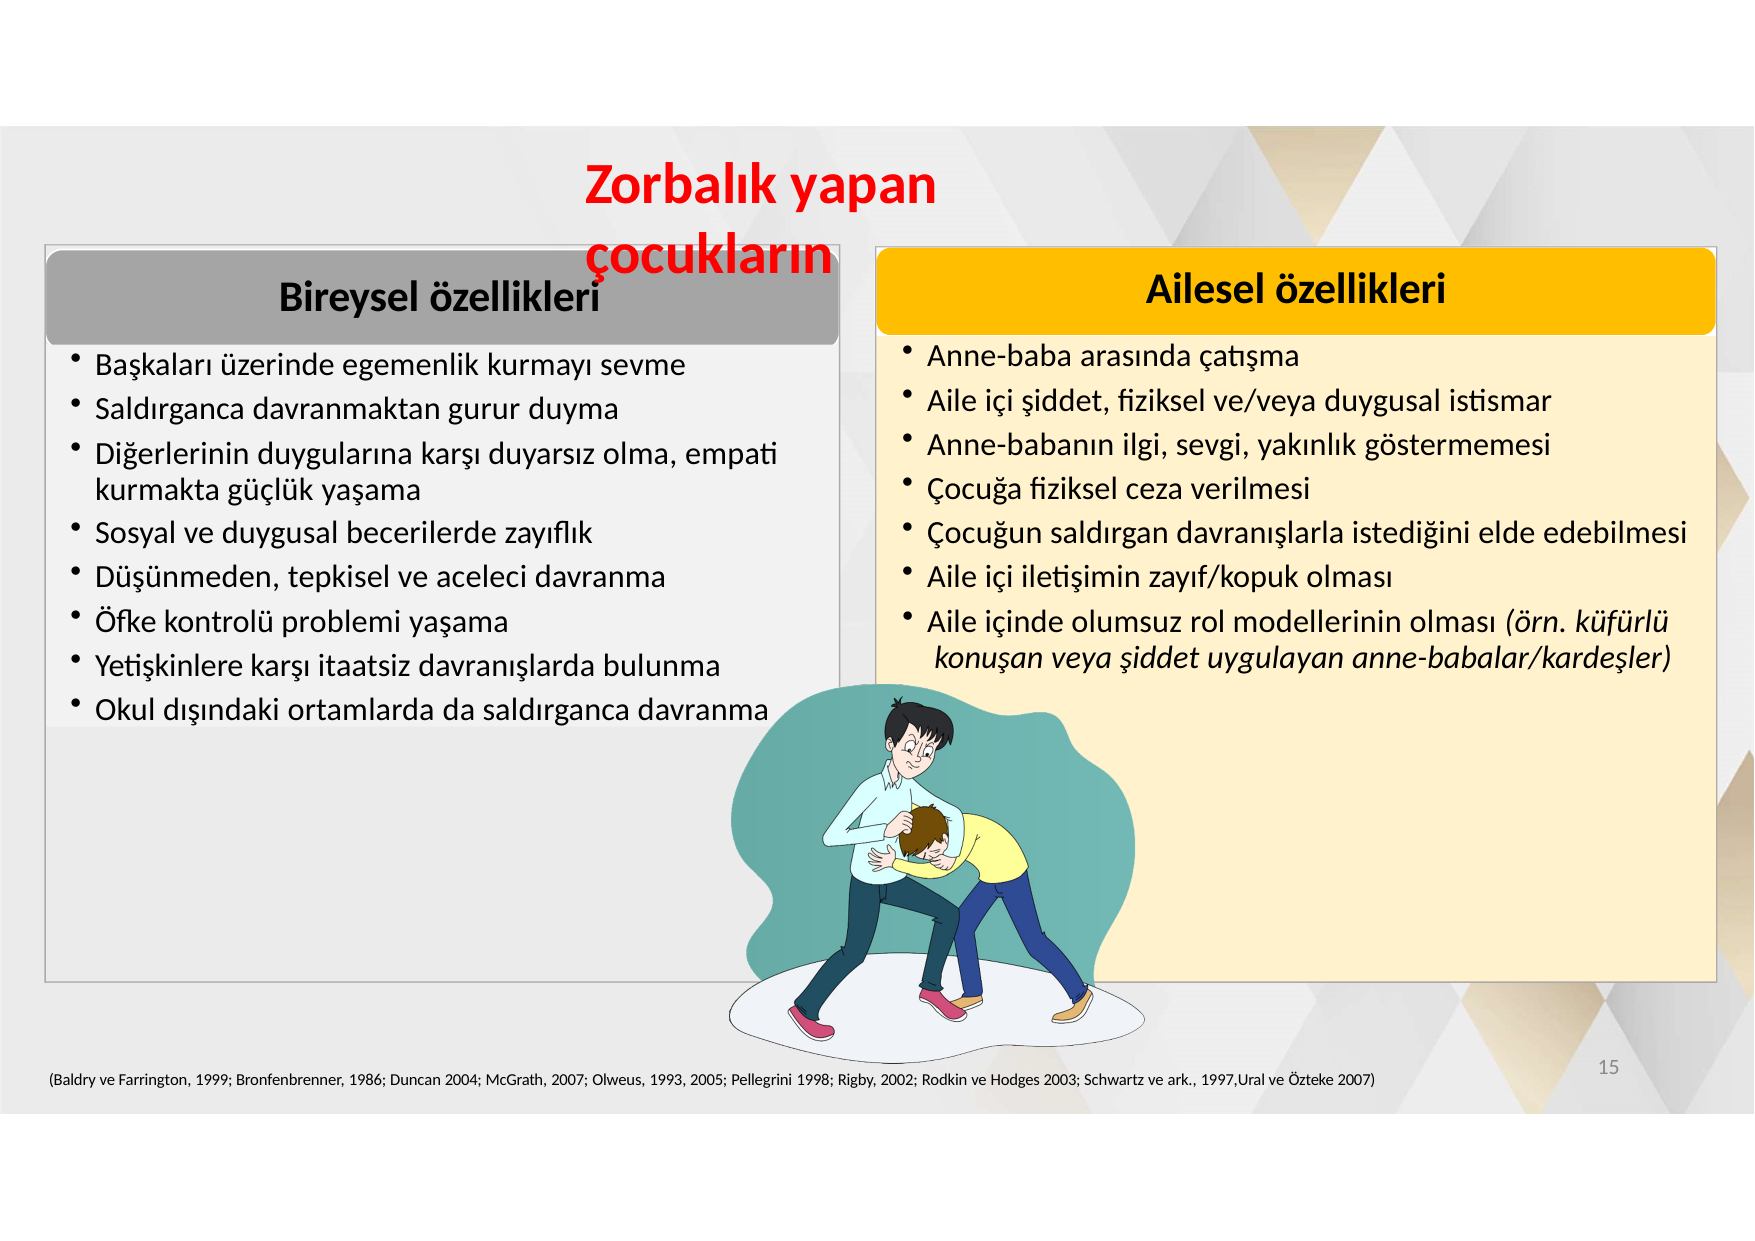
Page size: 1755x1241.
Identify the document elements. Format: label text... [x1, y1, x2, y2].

picture [0, 126, 1754, 1114]
text_box Başkaları üzerinde egemenlik kurmayı sevme Saldırganca davranmaktan gurur duyma Diğerlerinin duygularına karşı duyarsız olma, empati kurmakta güçlük yaşama Sosyal ve duygusal becerilerde zayıflık Düşünmeden, tepkisel ve aceleci davranma Öfke kontrolü problemi yaşama Yetişkinlere karşı itaatsiz davranışlarda bulunma Okul dışındaki ortamlarda da saldırganca davranma [46, 359, 838, 727]
title Zorbalık yapan çocukların [582, 143, 1172, 353]
text_box 15 [1595, 1050, 1622, 1080]
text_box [874, 245, 1718, 983]
text_box (Baldry ve Farrington, 1999; Bronfenbrenner, 1986; Duncan 2004; McGrath, 2007; Olweus, 1993, 2005; Pellegrini 1998; Rigby, 2002; Rodkin ve Hodges 2003; Schwartz ve ark., 1997,Ural ve Özteke 2007) [46, 1067, 1387, 1090]
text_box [43, 248, 841, 351]
